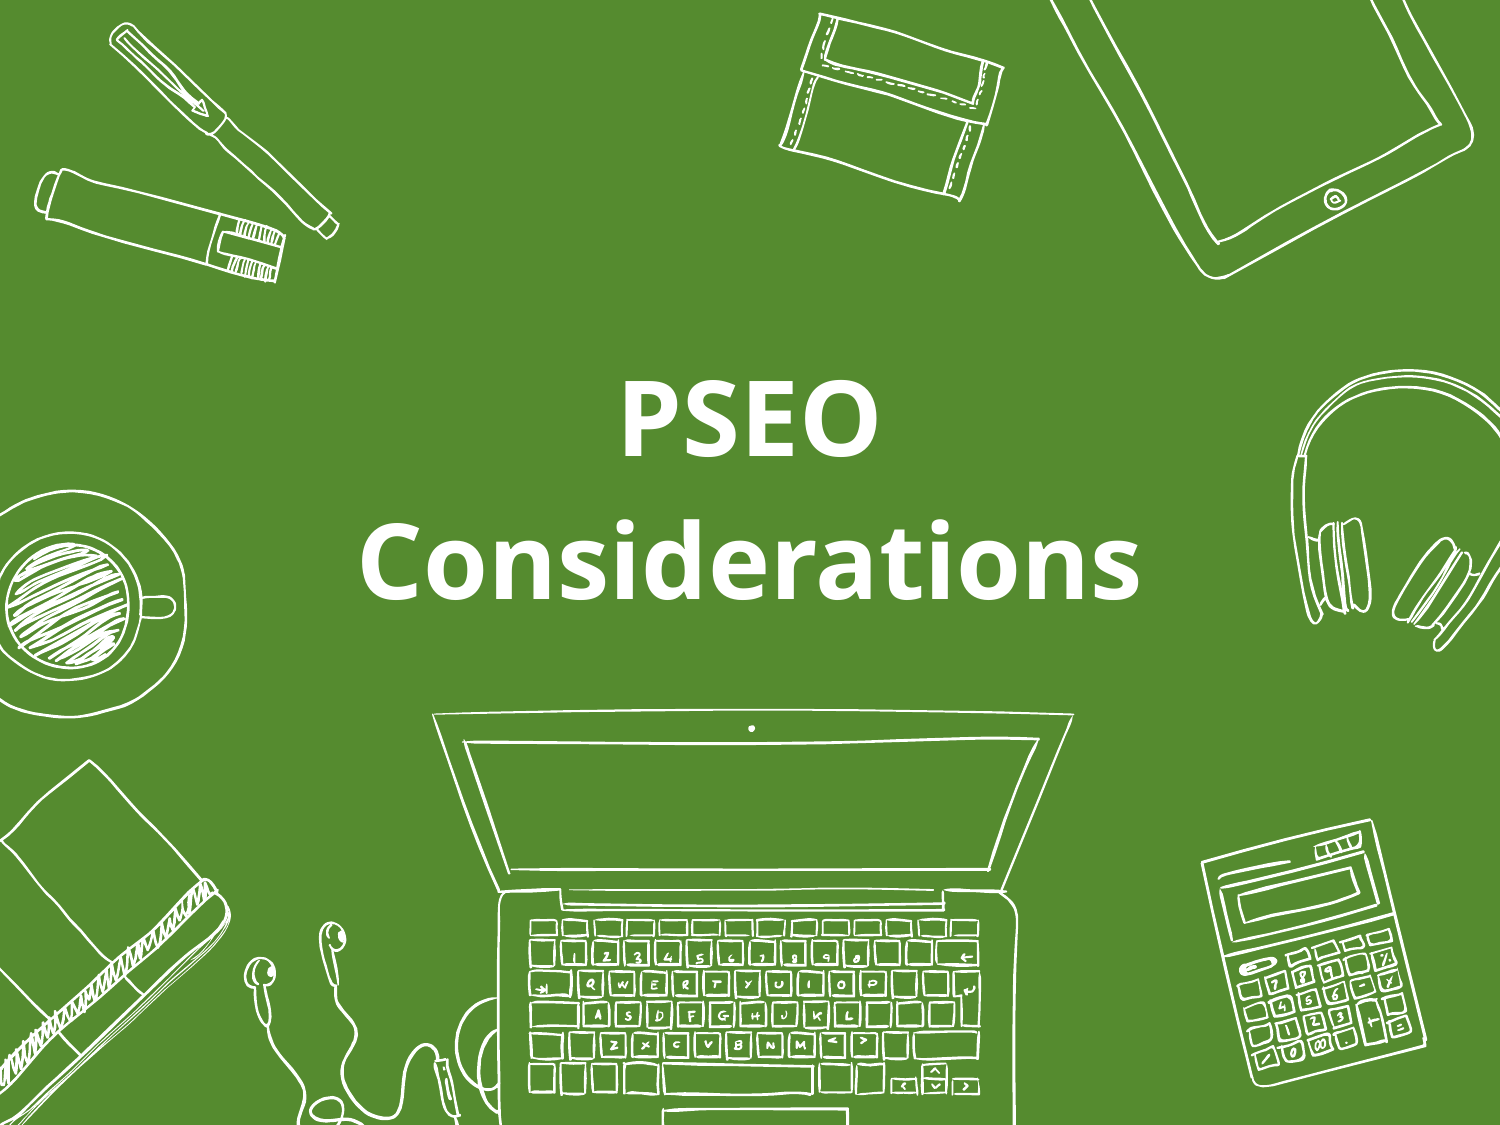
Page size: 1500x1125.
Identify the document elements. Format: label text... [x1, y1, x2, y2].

title PSEO Considerations [255, 326, 1245, 646]
